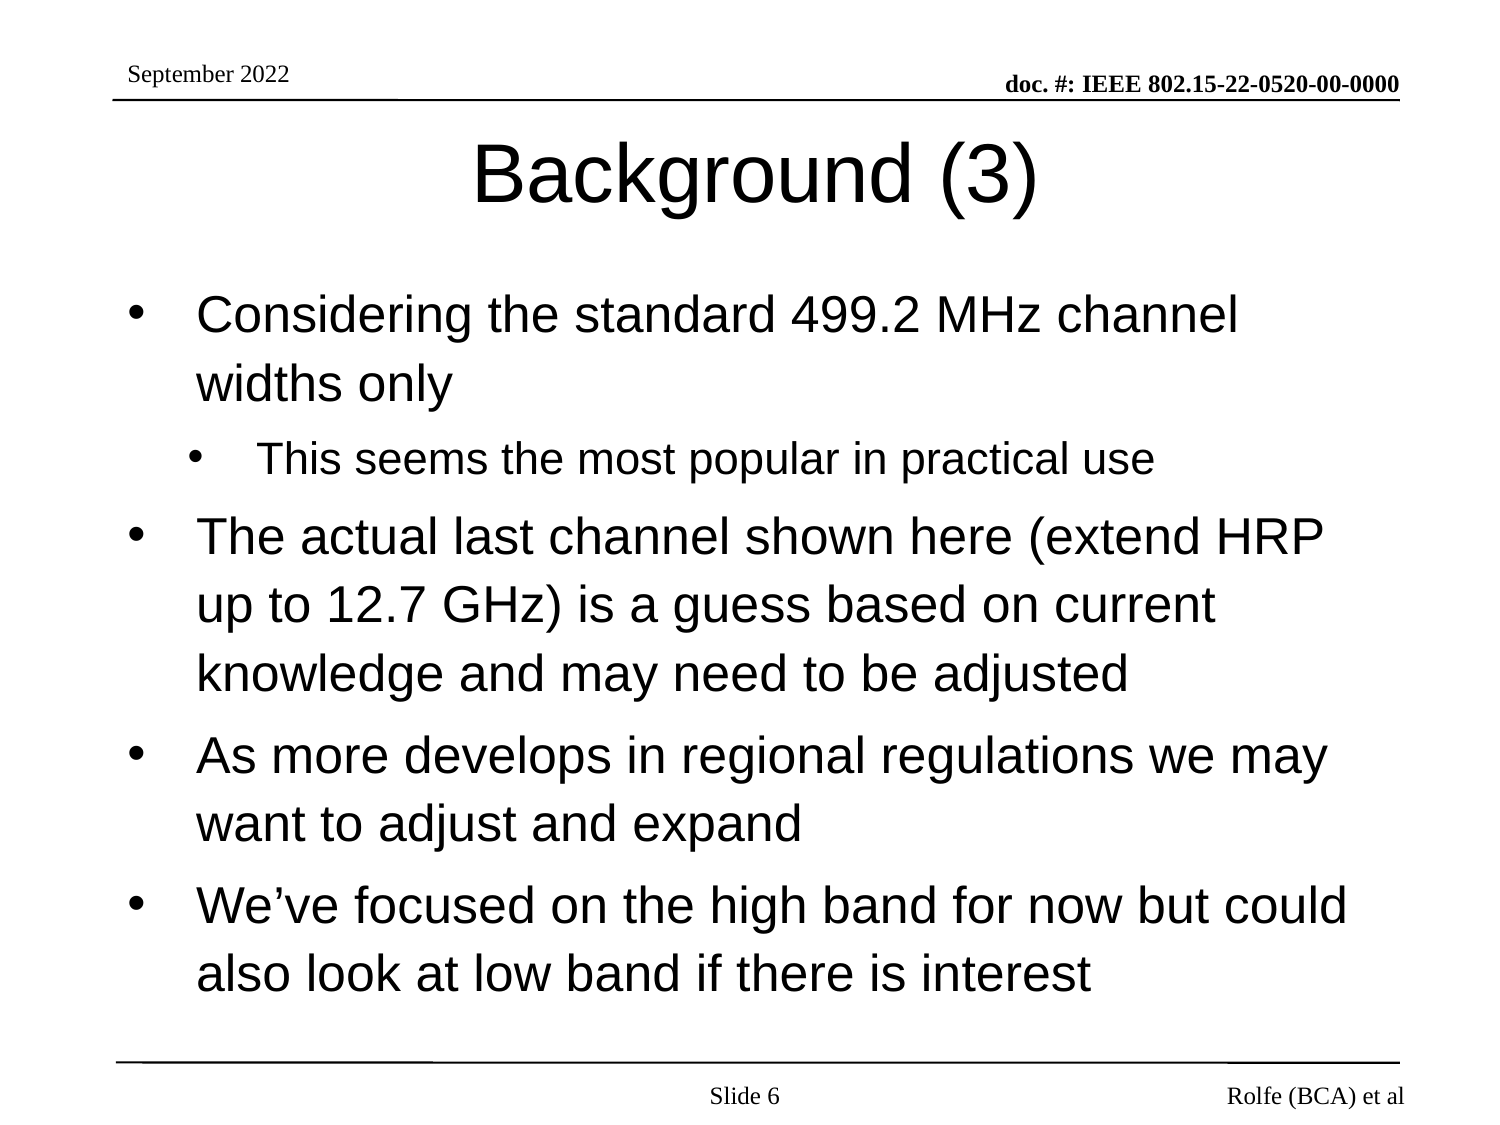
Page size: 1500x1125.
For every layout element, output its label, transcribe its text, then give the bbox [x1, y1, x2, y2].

title Background (3) [112, 112, 1399, 225]
list Considering the standard 499.2 MHz channel widths only This seems the most popular in practical use The actual last channel shown here (extend HRP up to 12.7 GHz) is a guess based on current knowledge and may need to be adjusted As more develops in regional regulations we may want to adjust and expand We’ve focused on the high band for now but could also look at low band if there is interest [112, 267, 1400, 1024]
slide_number Slide 6 [690, 1075, 799, 1115]
